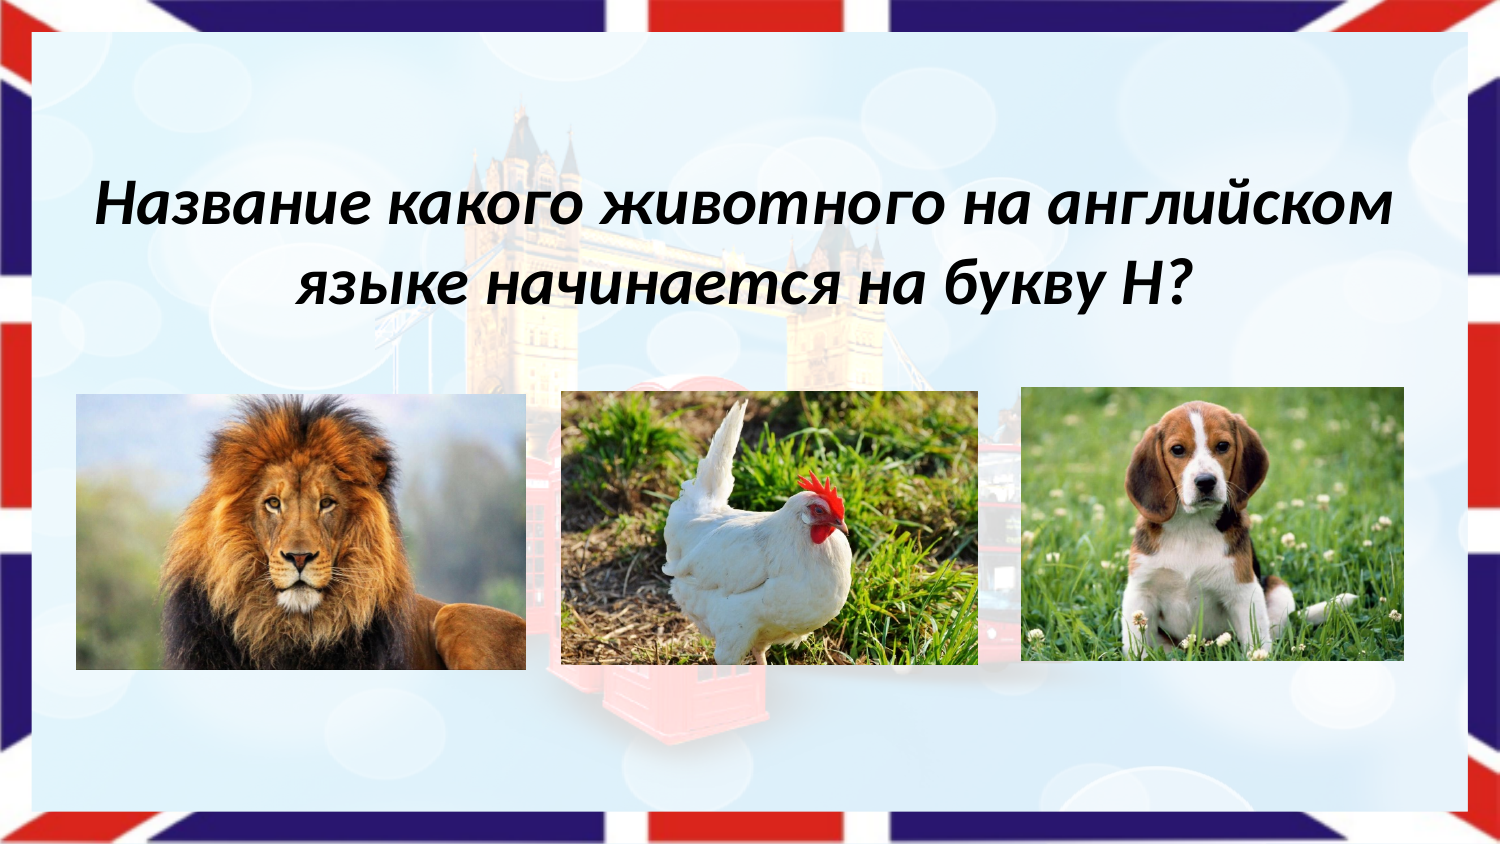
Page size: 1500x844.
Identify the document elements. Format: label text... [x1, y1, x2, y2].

picture [0, 0, 1500, 844]
title Название какого животного на английском языке начинается на букву H? [64, 33, 1425, 682]
